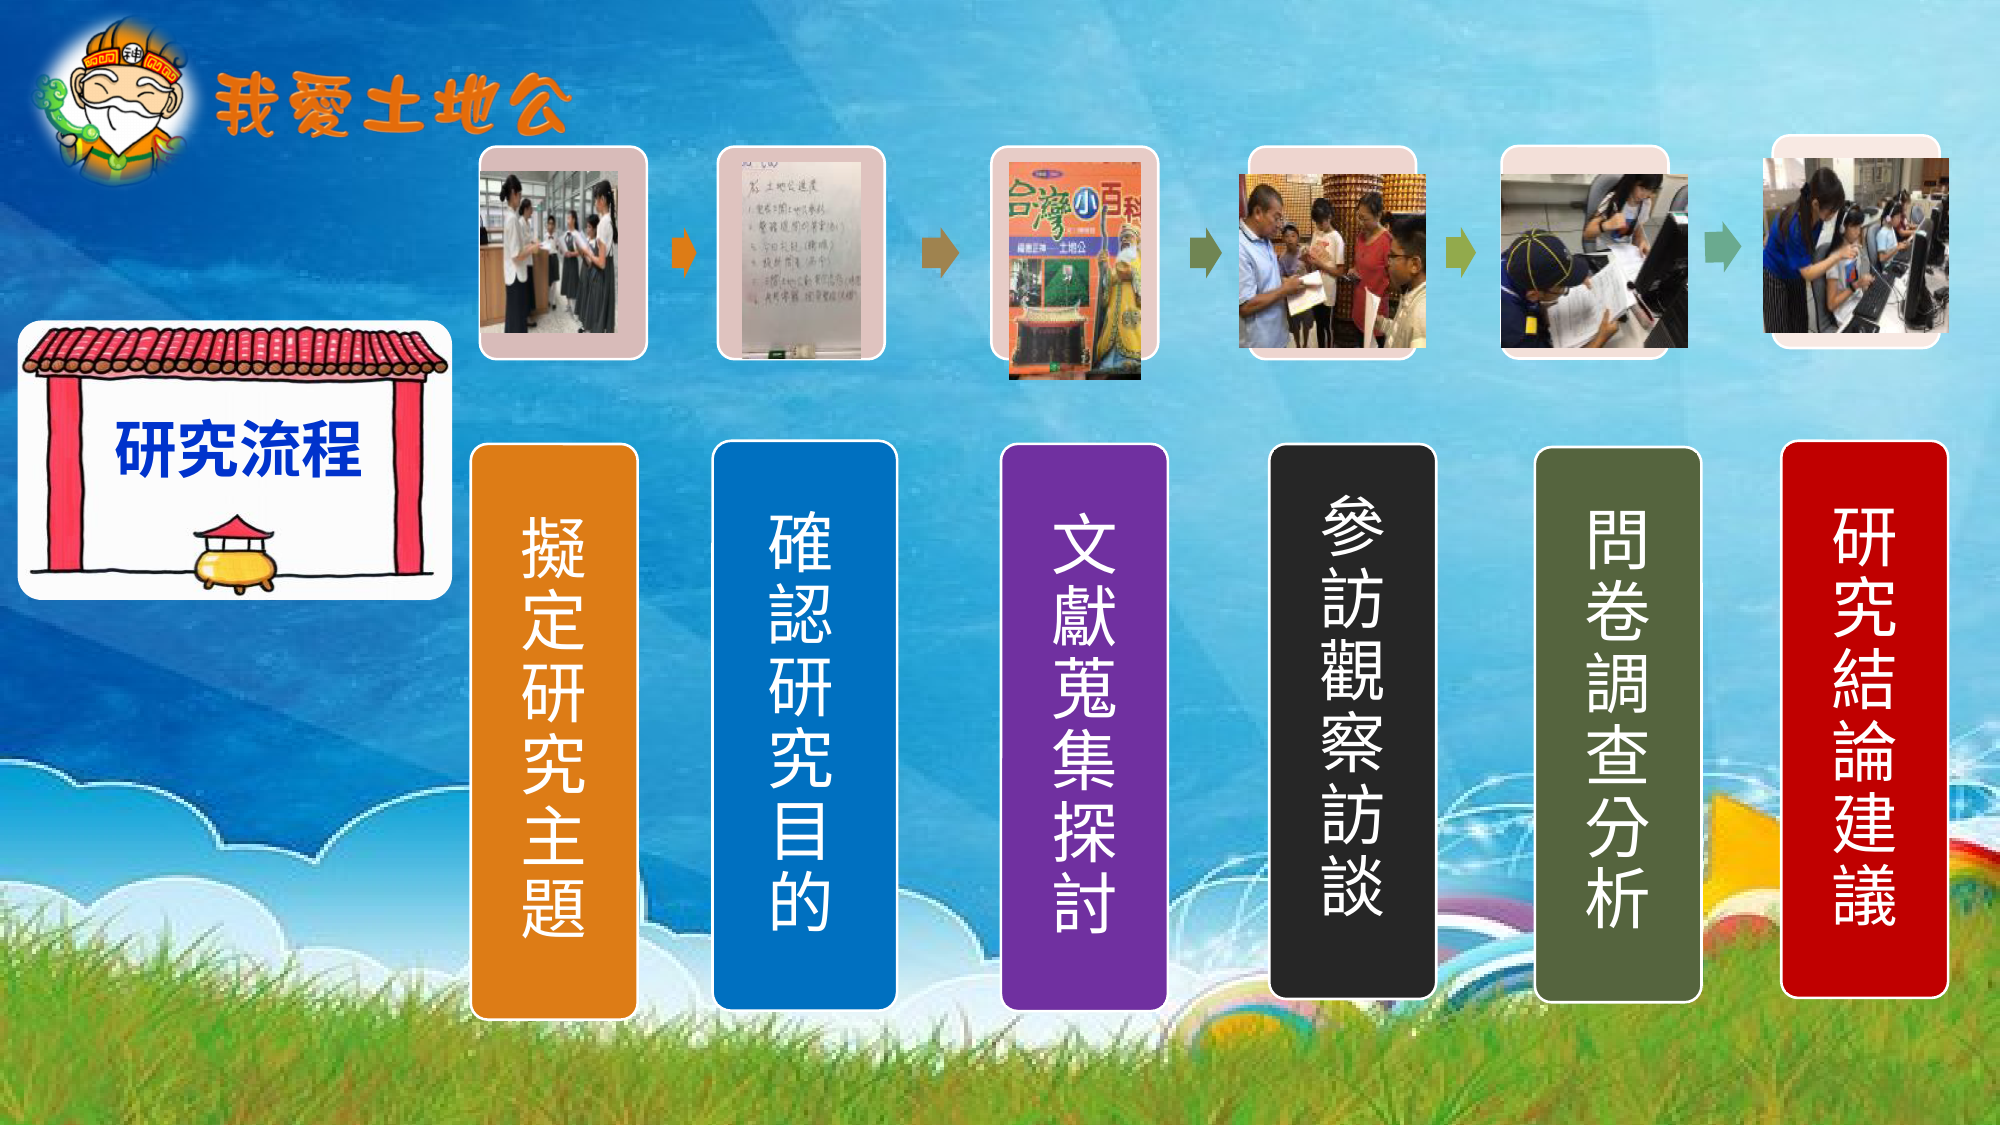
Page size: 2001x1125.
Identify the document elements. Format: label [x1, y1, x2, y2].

picture [0, 0, 2000, 1125]
text_box [17, 320, 465, 601]
text_box [470, 135, 1950, 1020]
